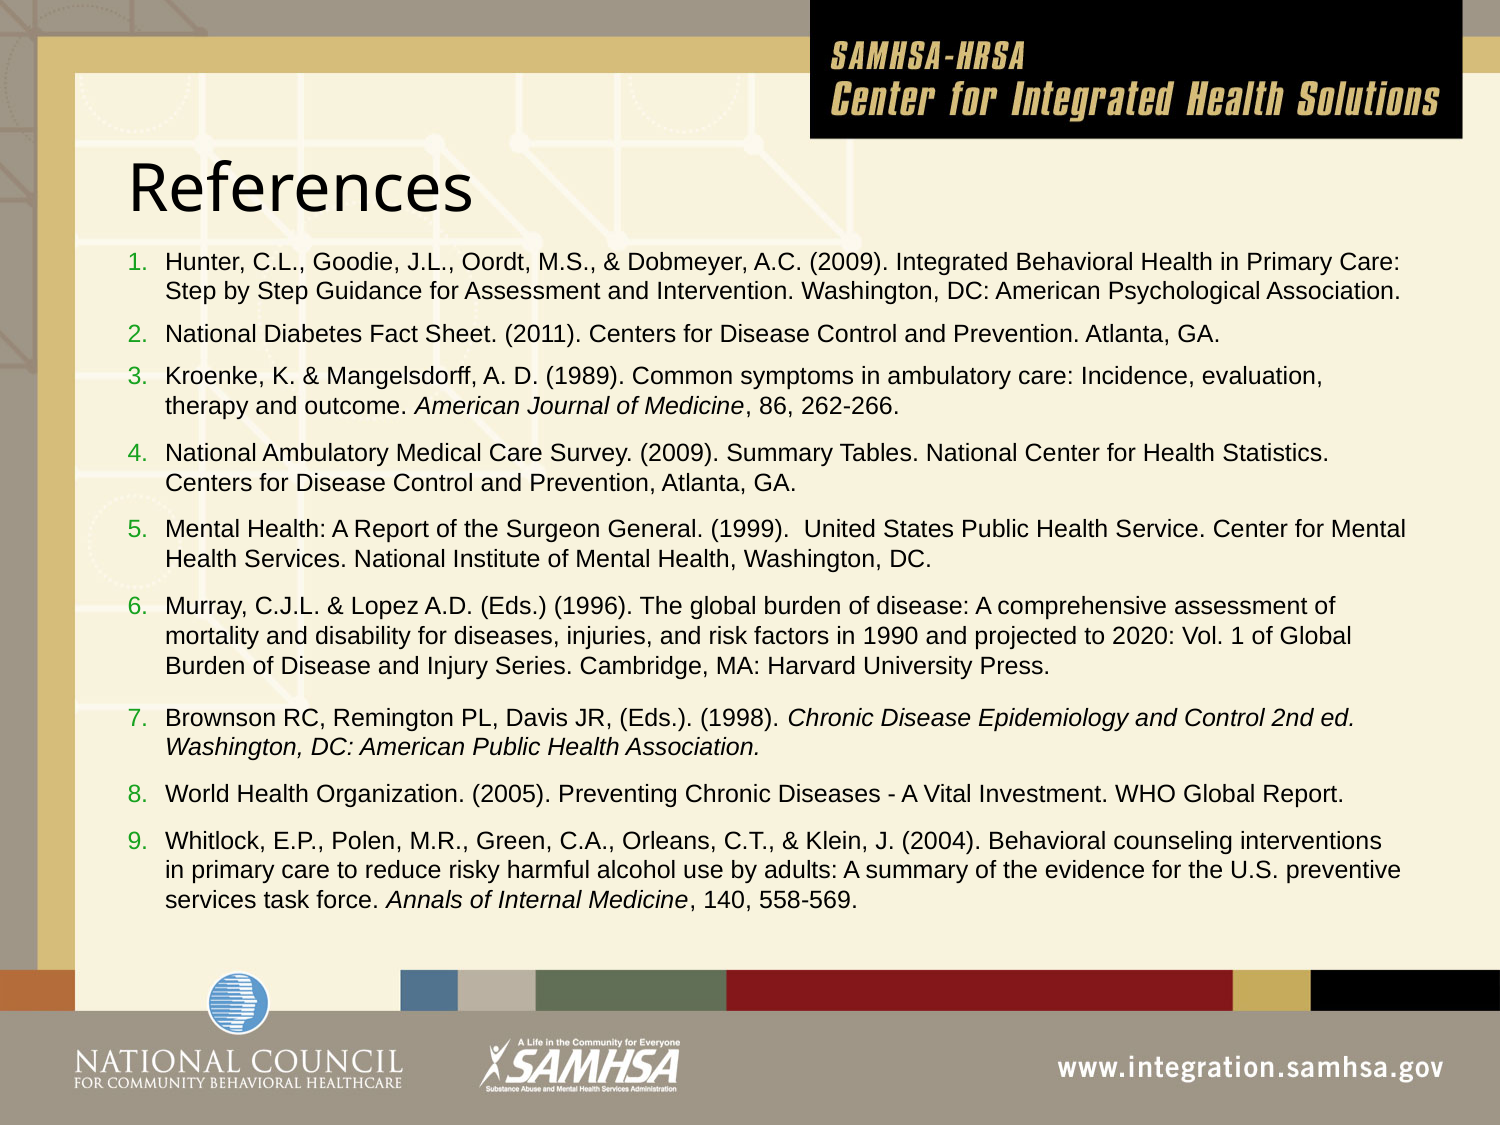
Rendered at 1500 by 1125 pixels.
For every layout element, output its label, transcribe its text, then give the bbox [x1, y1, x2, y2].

list Hunter, C.L., Goodie, J.L., Oordt, M.S., & Dobmeyer, A.C. (2009). Integrated Behavioral Health in Primary Care: Step by Step Guidance for Assessment and Intervention. Washington, DC: American Psychological Association. National Diabetes Fact Sheet. (2011). Centers for Disease Control and Prevention. Atlanta, GA. Kroenke, K. & Mangelsdorff, A. D. (1989). Common symptoms in ambulatory care: Incidence, evaluation, therapy and outcome. American Journal of Medicine, 86, 262-266. National Ambulatory Medical Care Survey. (2009). Summary Tables. National Center for Health Statistics. Centers for Disease Control and Prevention, Atlanta, GA. Mental Health: A Report of the Surgeon General. (1999). United States Public Health Service. Center for Mental Health Services. National Institute of Mental Health, Washington, DC. Murray, C.J.L. & Lopez A.D. (Eds.) (1996). The global burden of disease: A comprehensive assessment of mortality and disability for diseases, injuries, and risk factors in 1990 and projected to 2020: Vol. 1 of Global Burden of Disease and Injury Series. Cambridge, MA: Harvard University Press. Brownson RC, Remington PL, Davis JR, (Eds.). (1998). Chronic Disease Epidemiology and Control 2nd ed. Washington, DC: American Public Health Association. World Health Organization. (2005). Preventing Chronic Diseases - A Vital Investment. WHO Global Report. Whitlock, E.P., Polen, M.R., Green, C.A., Orleans, C.T., & Klein, J. (2004). Behavioral counseling interventions in primary care to reduce risky harmful alcohol use by adults: A summary of the evidence for the U.S. preventive services task force. Annals of Internal Medicine, 140, 558-569. [112, 237, 1425, 1017]
title References [112, 137, 1425, 237]
picture [0, 0, 1500, 1125]
